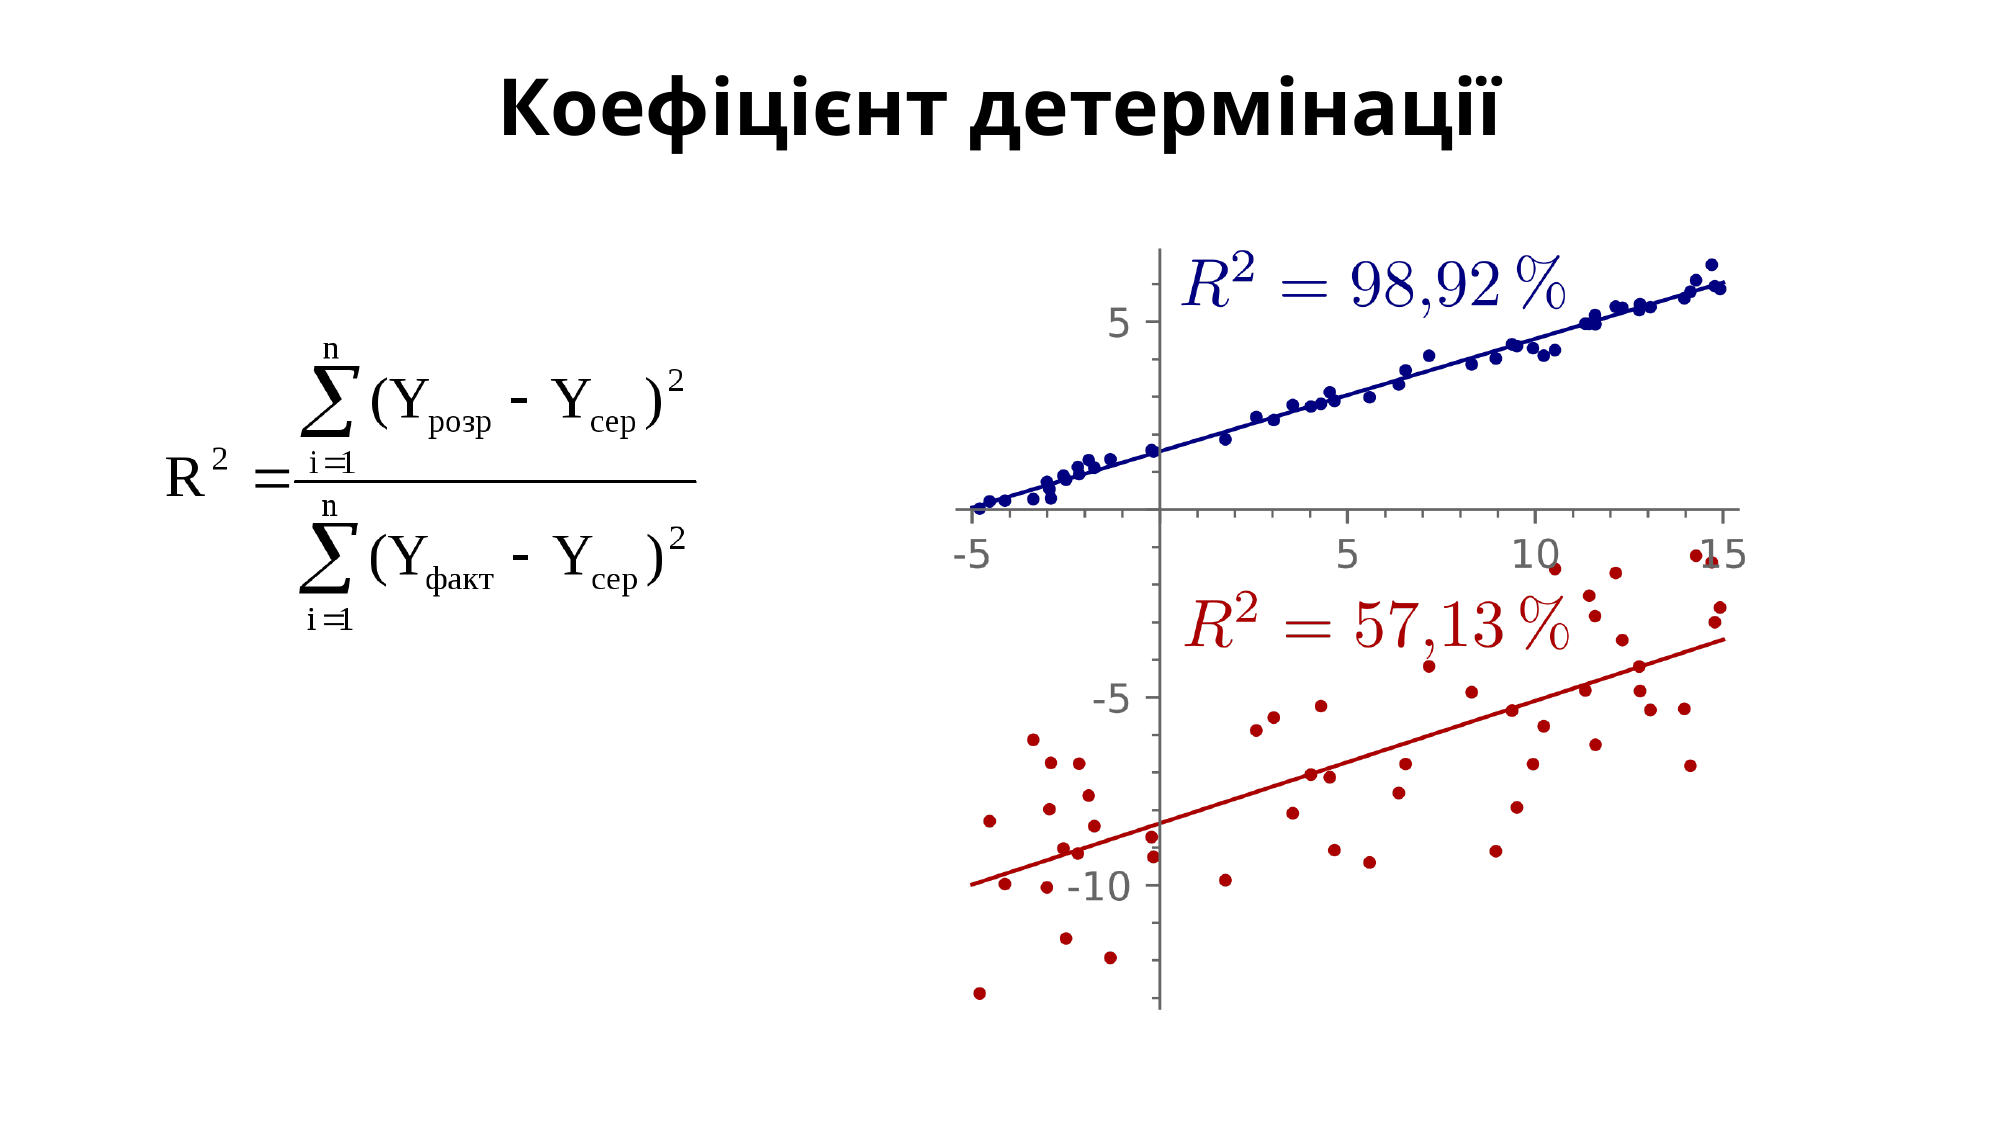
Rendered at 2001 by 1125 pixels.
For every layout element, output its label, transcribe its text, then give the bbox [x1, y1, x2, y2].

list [156, 321, 709, 641]
picture [913, 207, 1778, 1049]
title Коефіцієнт детермінації [137, 59, 1863, 161]
